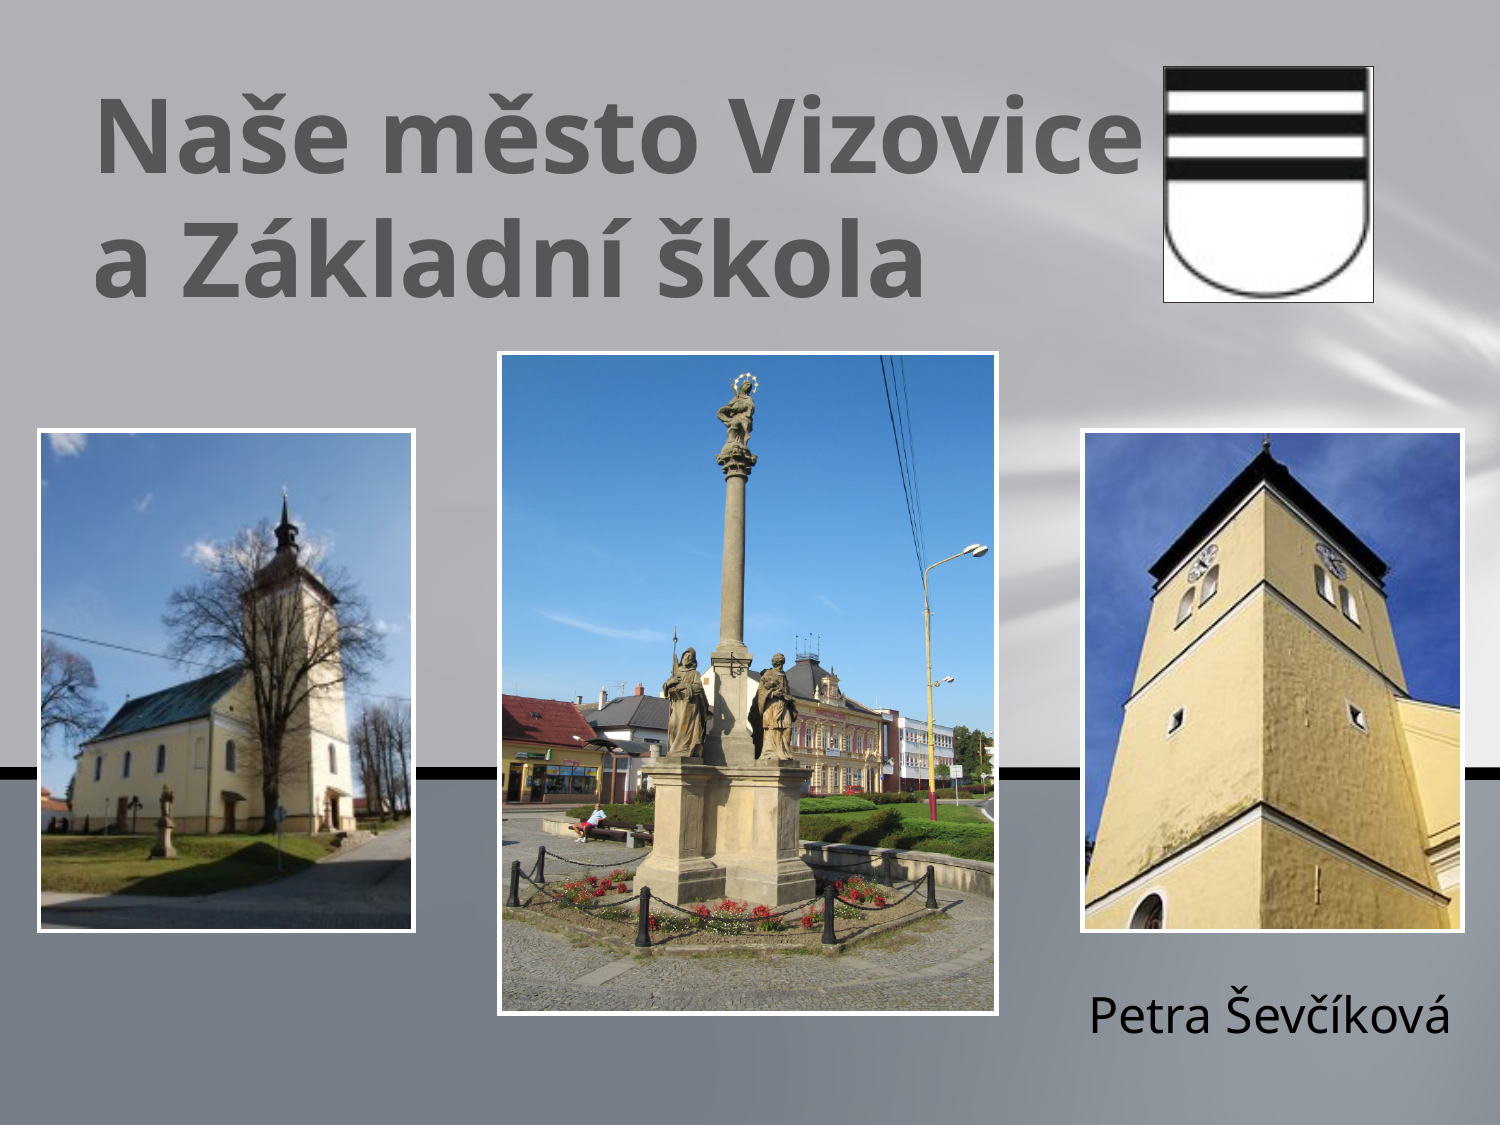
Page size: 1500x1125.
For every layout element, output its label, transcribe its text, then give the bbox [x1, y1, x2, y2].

picture [1084, 432, 1461, 929]
picture [41, 432, 412, 929]
text_box Petra Ševčíková [1073, 975, 1468, 1051]
title Naše město Vizovice a Základní škola [76, 61, 1388, 327]
picture [501, 354, 995, 1012]
picture [1163, 66, 1374, 303]
